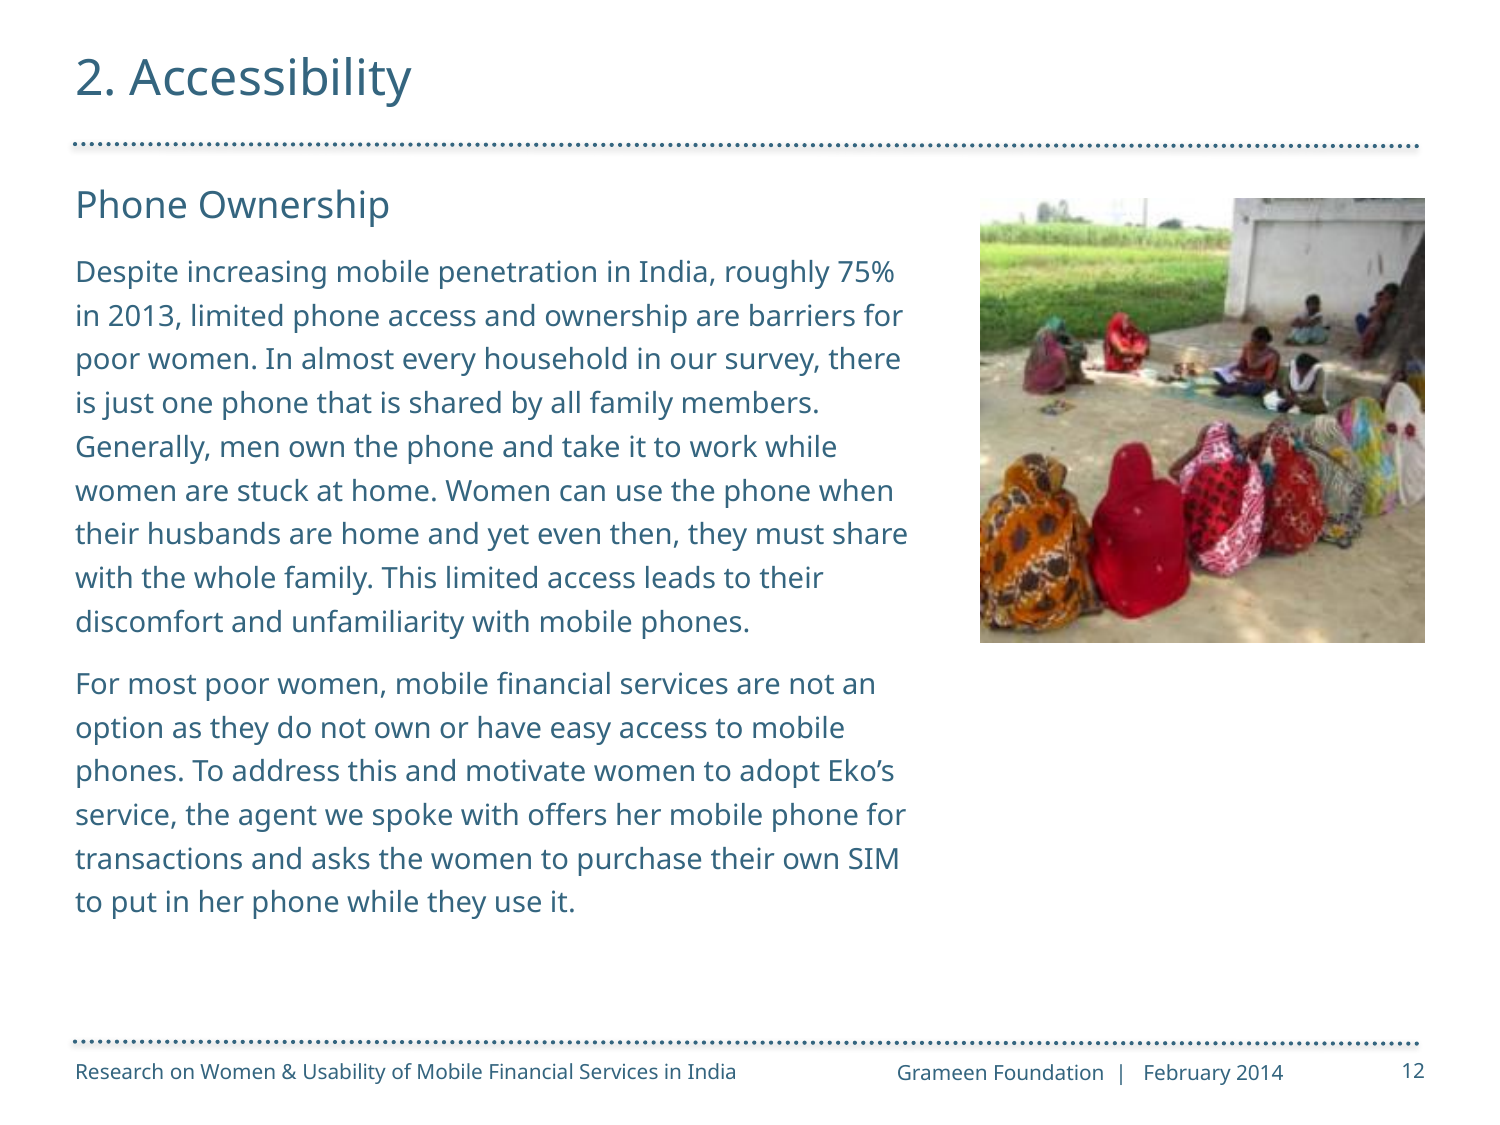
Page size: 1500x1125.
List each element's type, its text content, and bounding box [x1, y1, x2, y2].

slide_number 12 [1339, 1042, 1425, 1103]
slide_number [896, 1042, 1325, 1103]
picture [980, 198, 1426, 643]
list Phone Ownership Despite increasing mobile penetration in India, roughly 75% in 2013, limited phone access and ownership are barriers for poor women. In almost every household in our survey, there is just one phone that is shared by all family members. Generally, men own the phone and take it to work while women are stuck at home. Women can use the phone when their husbands are home and yet even then, they must share with the whole family. This limited access leads to their discomfort and unfamiliarity with mobile phones. For most poor women, mobile financial services are not an option as they do not own or have easy access to mobile phones. To address this and motivate women to adopt Eko’s service, the agent we spoke with offers her mobile phone for transactions and asks the women to purchase their own SIM to put in her phone while they use it. [75, 181, 919, 983]
text_box 2. Accessibility [74, 45, 1425, 143]
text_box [74, 143, 1426, 147]
